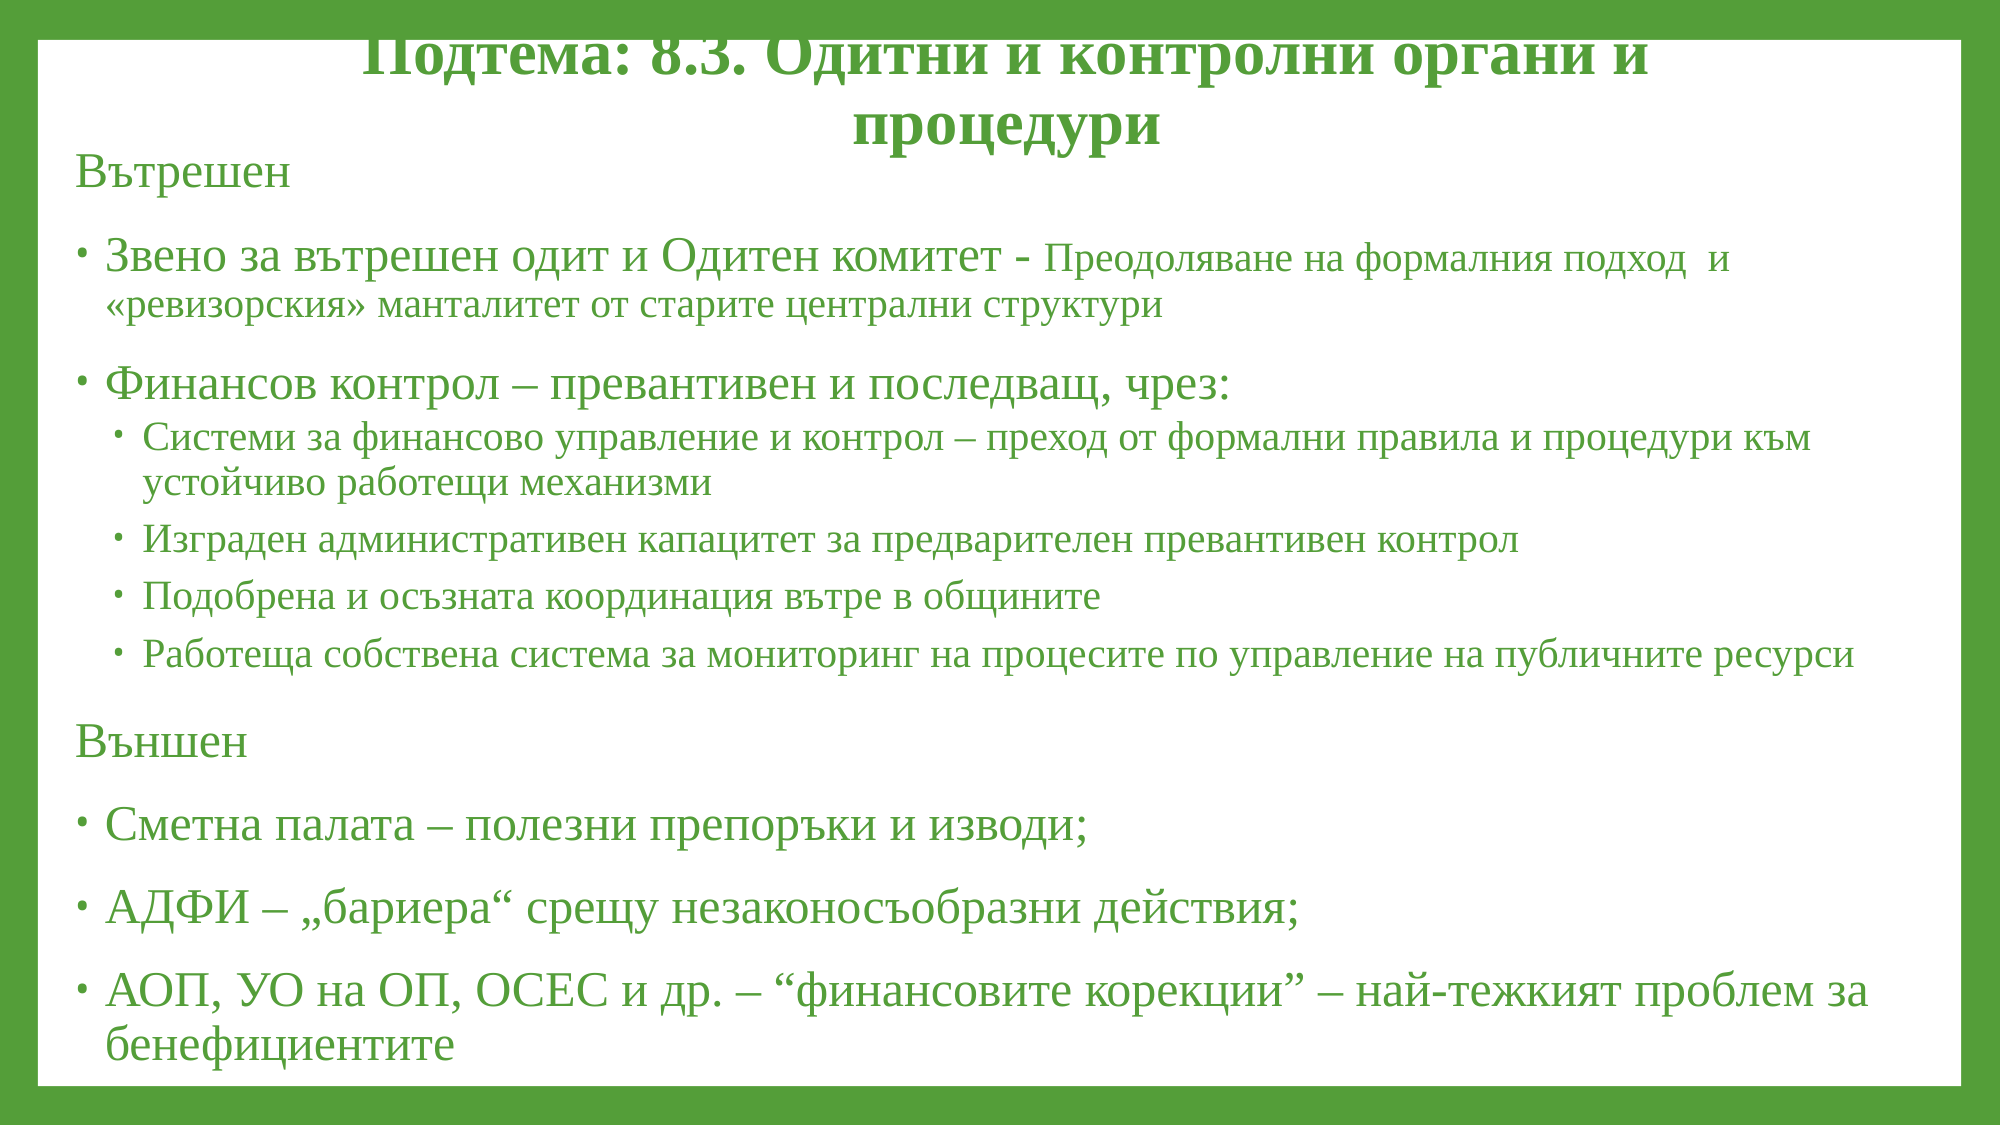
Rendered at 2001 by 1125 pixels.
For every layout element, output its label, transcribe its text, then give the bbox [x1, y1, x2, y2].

title Подтема: 8.3. Одитни и контролни органи и процедури [197, 10, 1818, 137]
list Вътрешен Звено за вътрешен одит и Одитен комитет - Преодоляване на формалния подход и «ревизорския» манталитет от старите централни структури Финансов контрол – превантивен и последващ, чрез: Системи за финансово управление и контрол – преход от формални правила и процедури към устойчиво работещи механизми Изграден административен капацитет за предварителен превантивен контрол Подобрена и осъзната координация вътре в общините Работеща собствена система за мониторинг на процесите по управление на публичните ресурси Външен Сметна палата – полезни препоръки и изводи; АДФИ – „бариера“ срещу незаконосъобразни действия; АОП, УО на ОП, ОСЕС и др. – “финансовите корекции” – най-тежкият проблем за бенефициентите [52, 137, 1963, 988]
